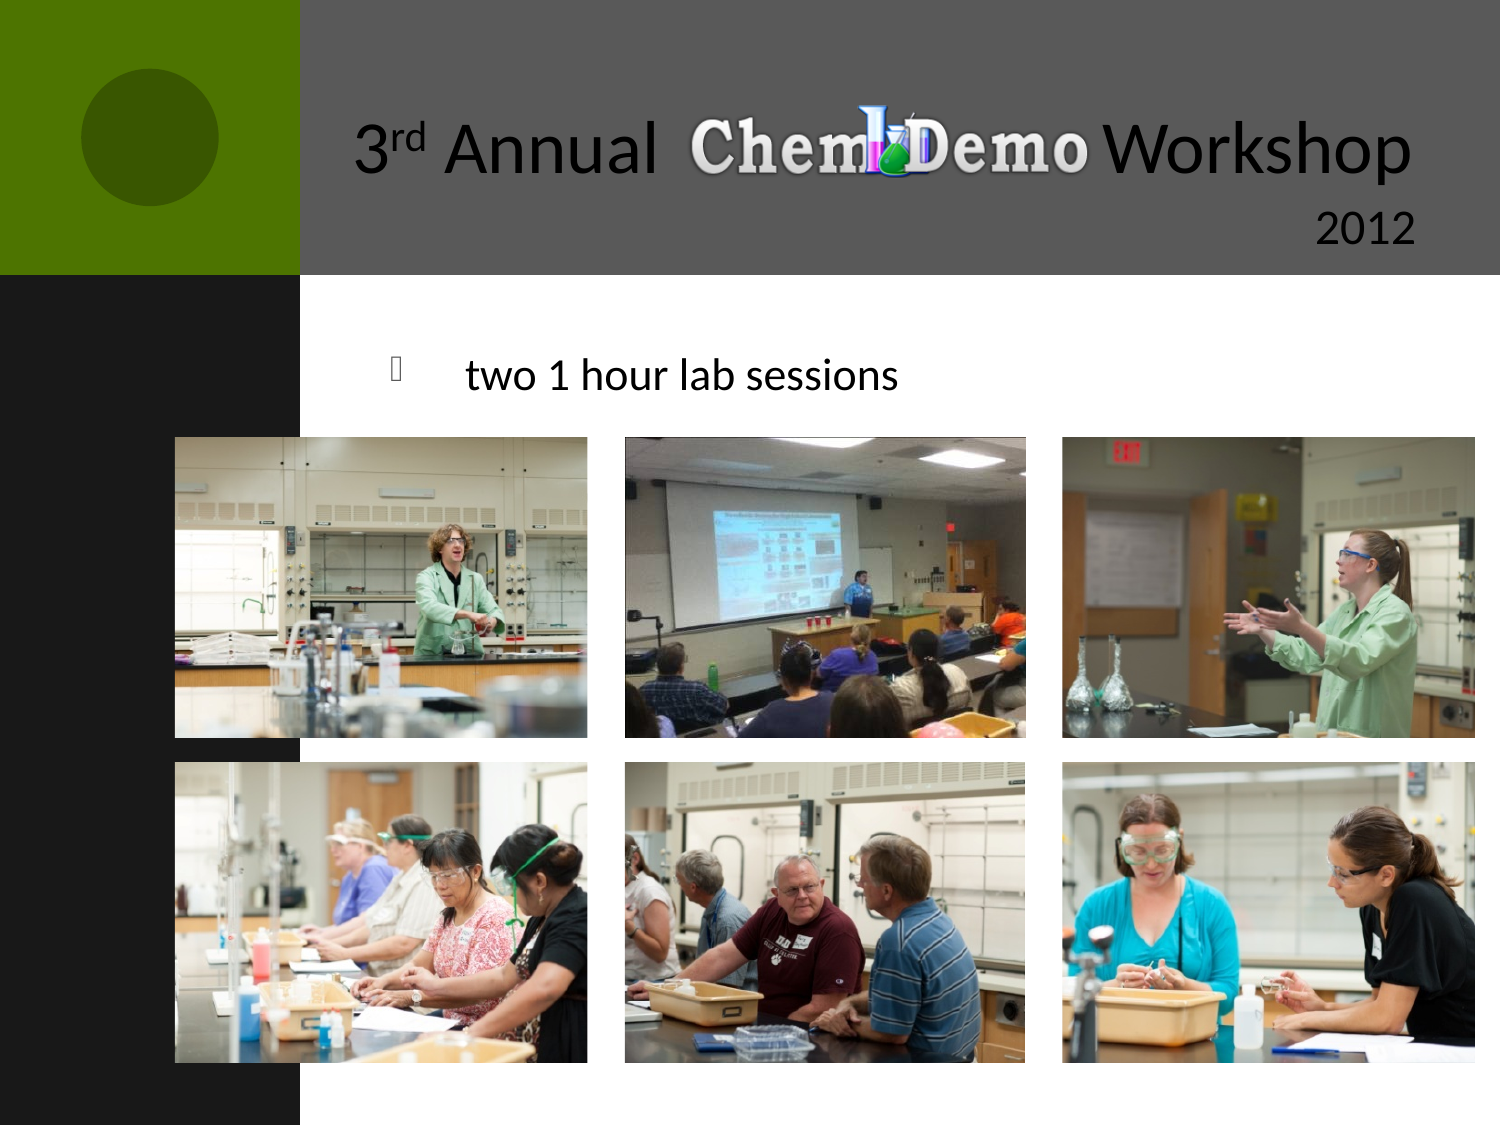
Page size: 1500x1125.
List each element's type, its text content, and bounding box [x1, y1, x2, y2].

picture [687, 70, 1098, 186]
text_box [174, 437, 1476, 1063]
list two 1 hour lab sessions [374, 337, 1401, 431]
text_box 2012 [1300, 238, 1431, 263]
text_box 3rd Annual Workshop [337, 50, 1500, 238]
